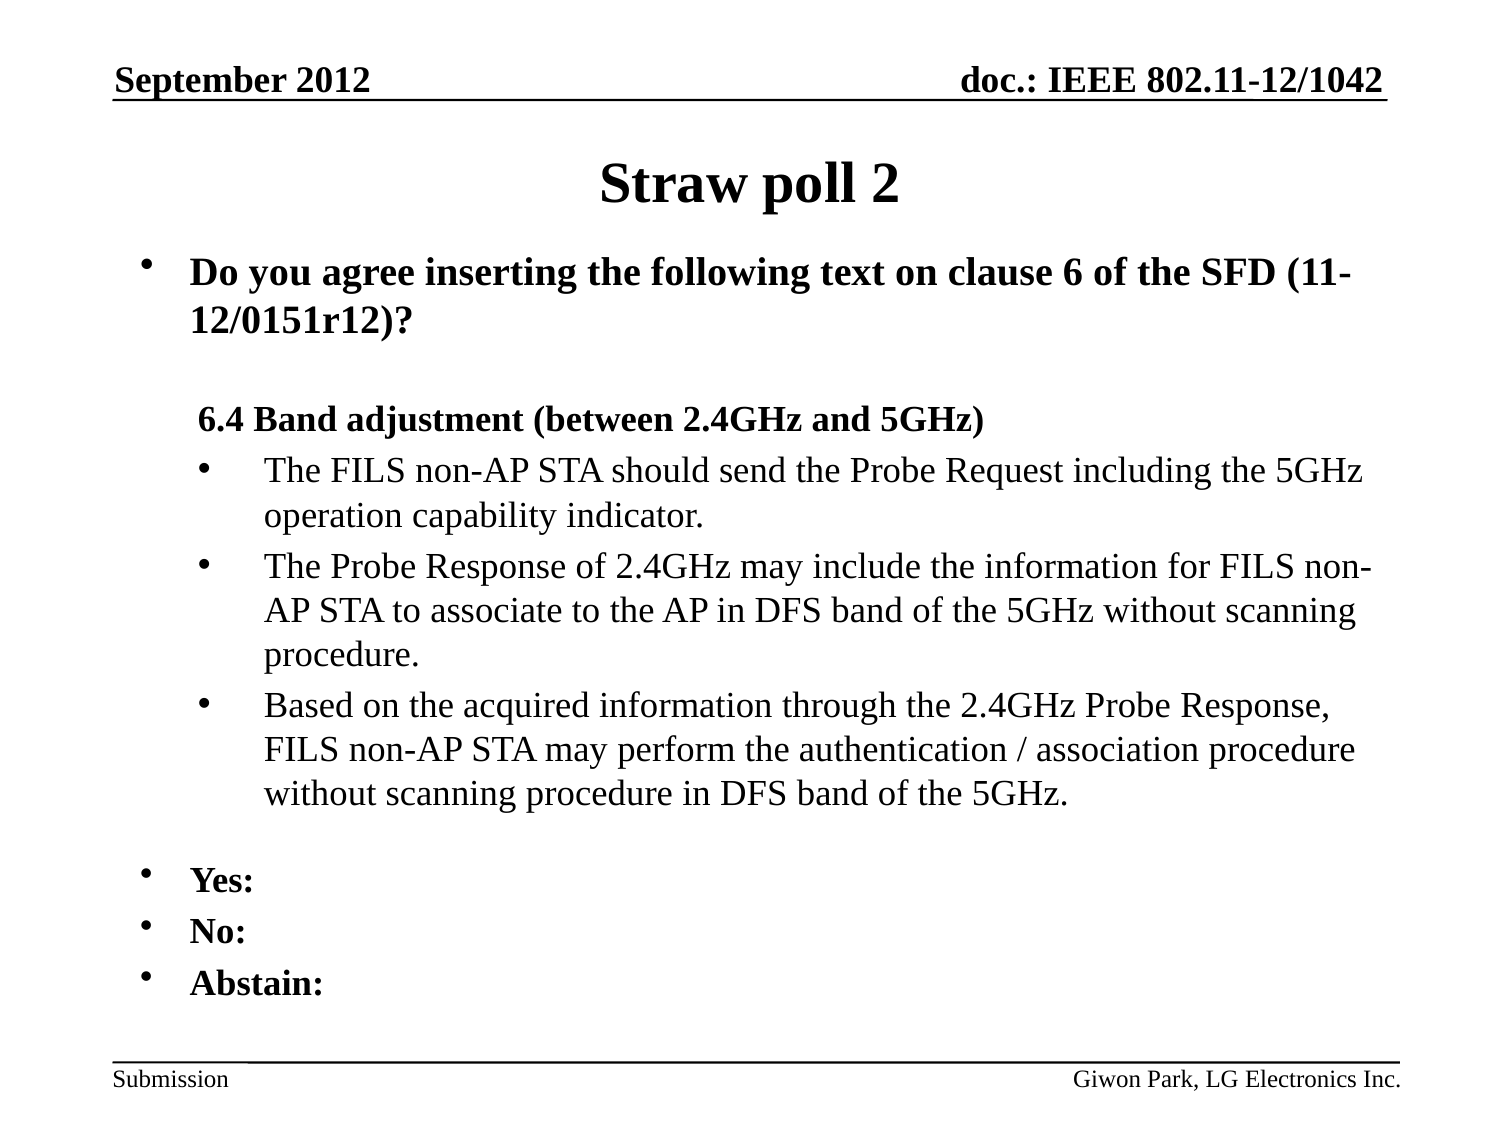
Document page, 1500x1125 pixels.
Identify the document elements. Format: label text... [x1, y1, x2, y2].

title Straw poll 2 [112, 134, 1388, 223]
list Do you agree inserting the following text on clause 6 of the SFD (11-12/0151r12)? 6.4 Band adjustment (between 2.4GHz and 5GHz) The FILS non-AP STA should send the Probe Request including the 5GHz operation capability indicator. The Probe Response of 2.4GHz may include the information for FILS non-AP STA to associate to the AP in DFS band of the 5GHz without scanning procedure. Based on the acquired information through the 2.4GHz Probe Response, FILS non-AP STA may perform the authentication / association procedure without scanning procedure in DFS band of the 5GHz. Yes: No: Abstain: [124, 237, 1401, 1076]
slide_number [114, 54, 374, 101]
footer Giwon Park, LG Electronics Inc. [1068, 1061, 1402, 1125]
